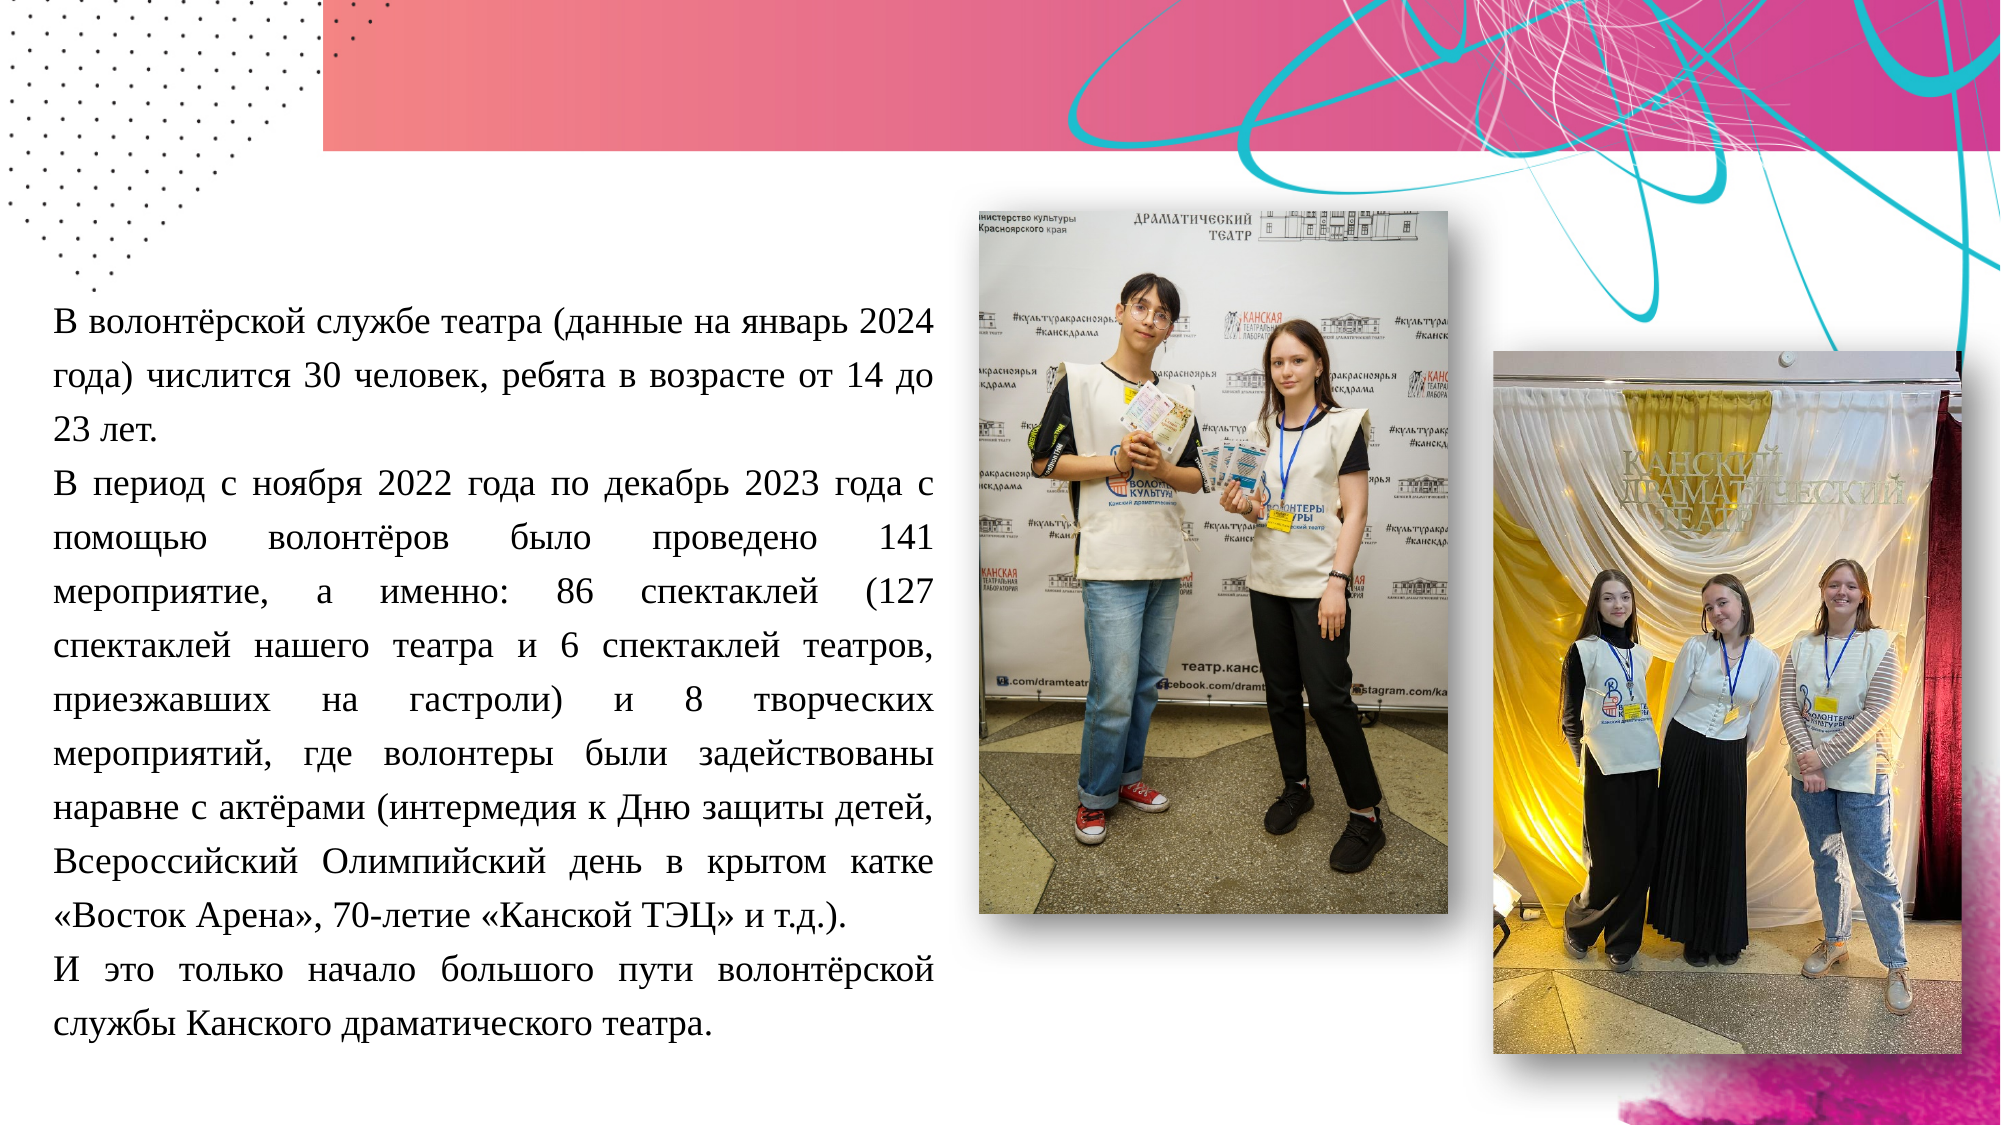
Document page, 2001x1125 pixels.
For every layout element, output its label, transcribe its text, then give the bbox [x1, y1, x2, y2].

text_box В волонтёрской службе театра (данные на январь 2024 года) числится 30 человек, ребята в возрасте от 14 до 23 лет. В период с ноября 2022 года по декабрь 2023 года с помощью волонтёров было проведено 141 мероприятие, а именно: 86 спектаклей (127 спектаклей нашего театра и 6 спектаклей театров, приезжавших на гастроли) и 8 творческих мероприятий, где волонтеры были задействованы наравне с актёрами (интермедия к Дню защиты детей, Всероссийский Олимпийский день в крытом катке «Восток Арена», 70-летие «Канской ТЭЦ» и т.д.). И это только начало большого пути волонтёрской службы Канского драматического театра. [38, 280, 950, 1051]
picture [0, 0, 2001, 1125]
text_box [305, 152, 1386, 295]
